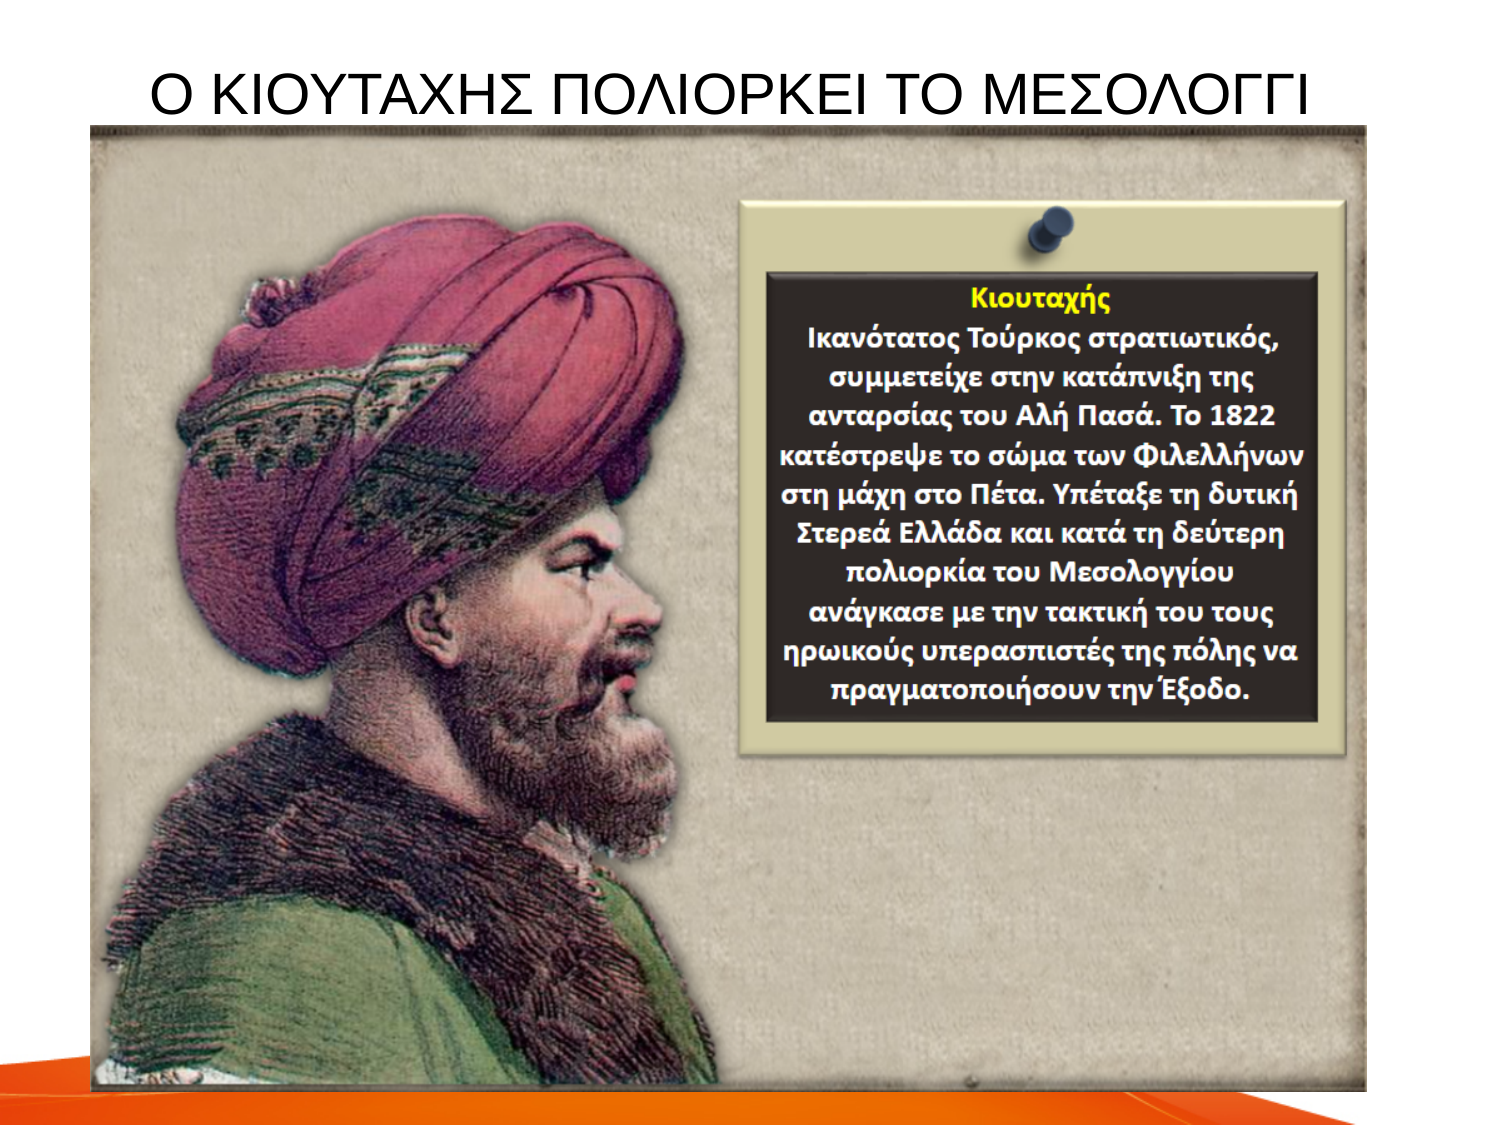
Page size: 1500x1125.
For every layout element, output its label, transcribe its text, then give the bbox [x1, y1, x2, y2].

picture [0, 0, 1500, 1125]
title Ο ΚΙΟΥΤΑΧΗΣ ΠΟΛΙΟΡΚΕΙ ΤΟ ΜΕΣΟΛΟΓΓΙ [52, 18, 1404, 164]
